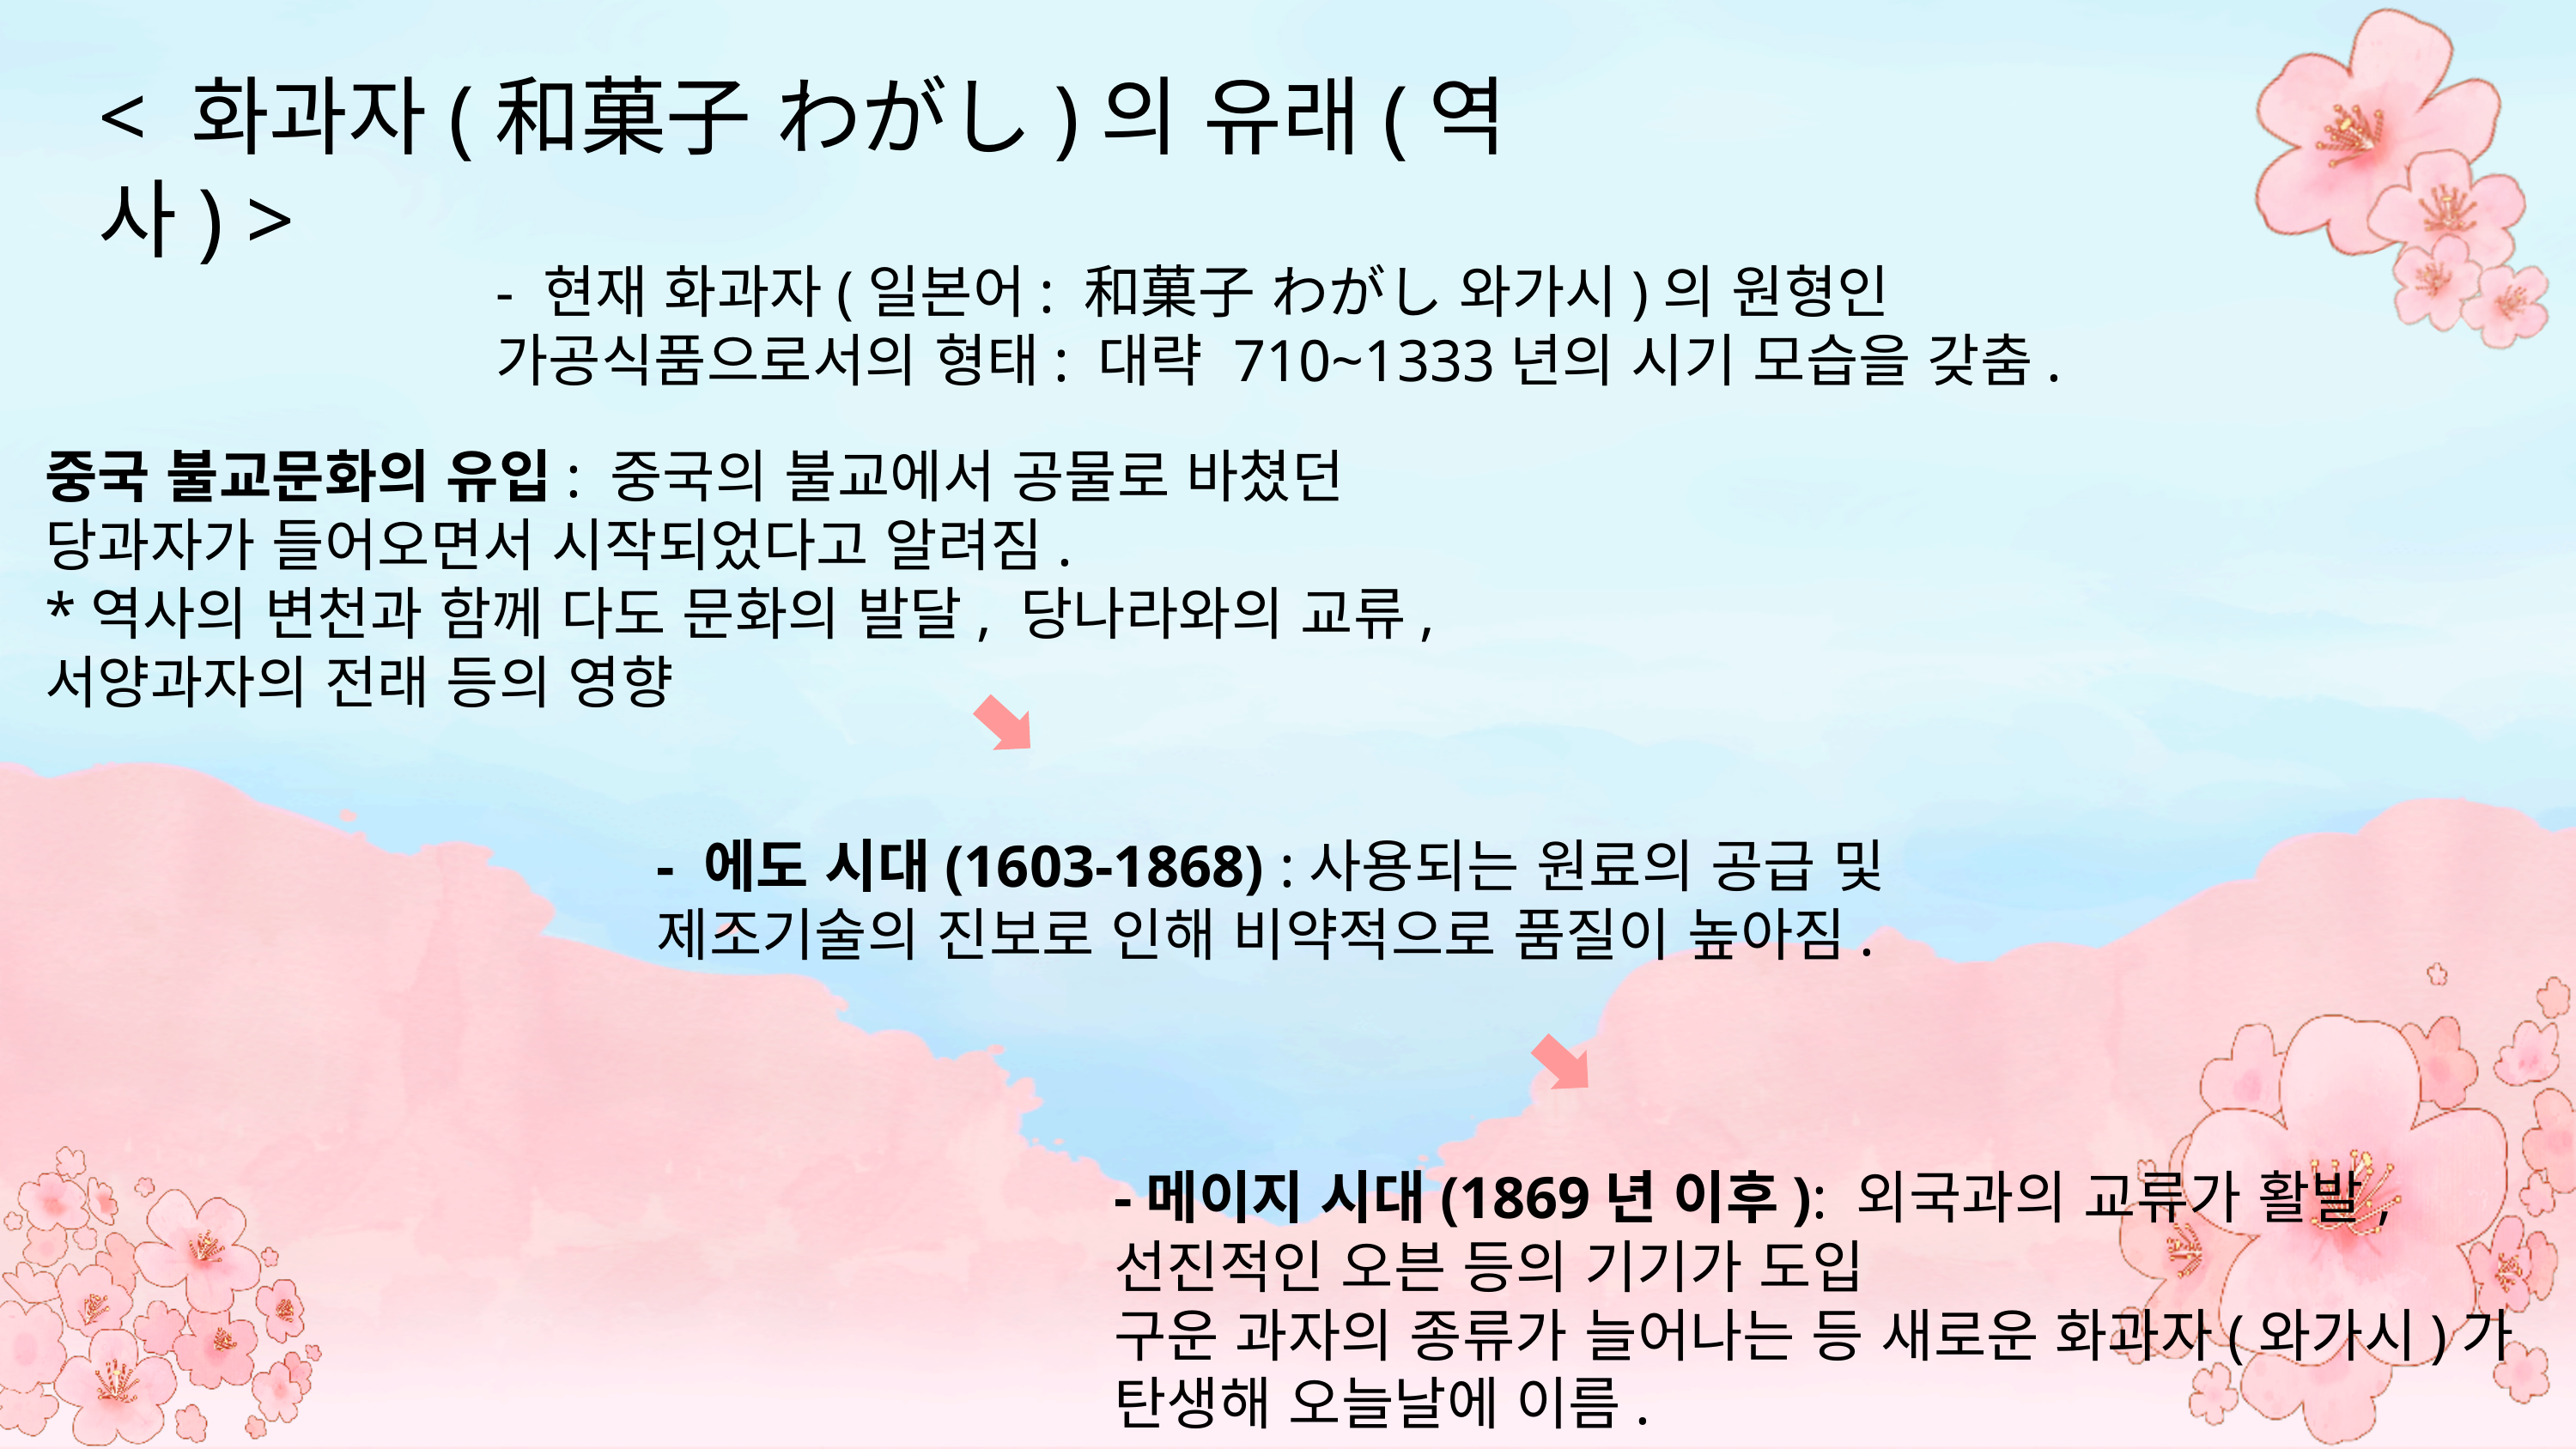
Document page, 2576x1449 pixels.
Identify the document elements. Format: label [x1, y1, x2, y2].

text_box [2111, 961, 2576, 1449]
text_box [2190, 0, 2576, 362]
text_box [0, 0, 2576, 1449]
text_box [0, 1142, 322, 1449]
